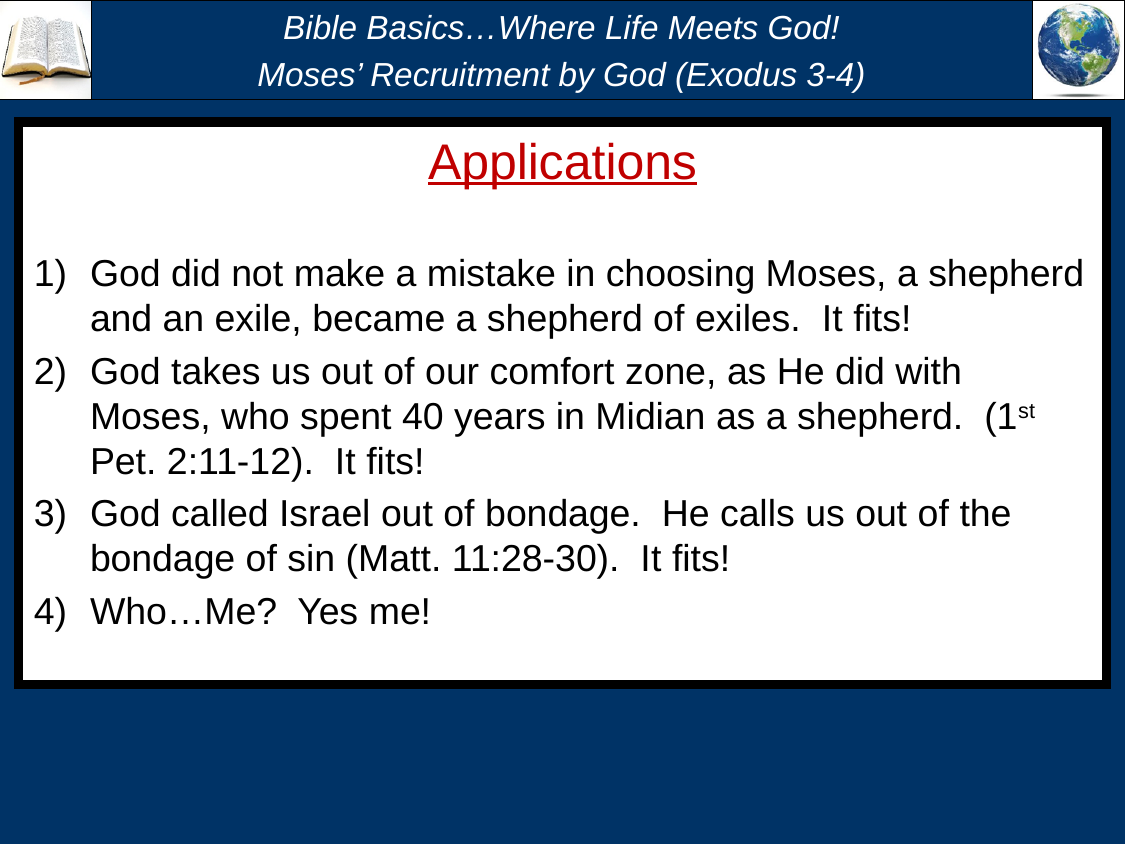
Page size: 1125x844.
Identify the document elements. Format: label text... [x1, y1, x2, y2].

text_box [0, 0, 1125, 100]
list Applications God did not make a mistake in choosing Moses, a shepherd and an exile, became a shepherd of exiles. It fits! God takes us out of our comfort zone, as He did with Moses, who spent 40 years in Midian as a shepherd. (1st Pet. 2:11-12). It fits! God called Israel out of bondage. He calls us out of the bondage of sin (Matt. 11:28-30). It fits! Who…Me? Yes me! [18, 121, 1107, 685]
